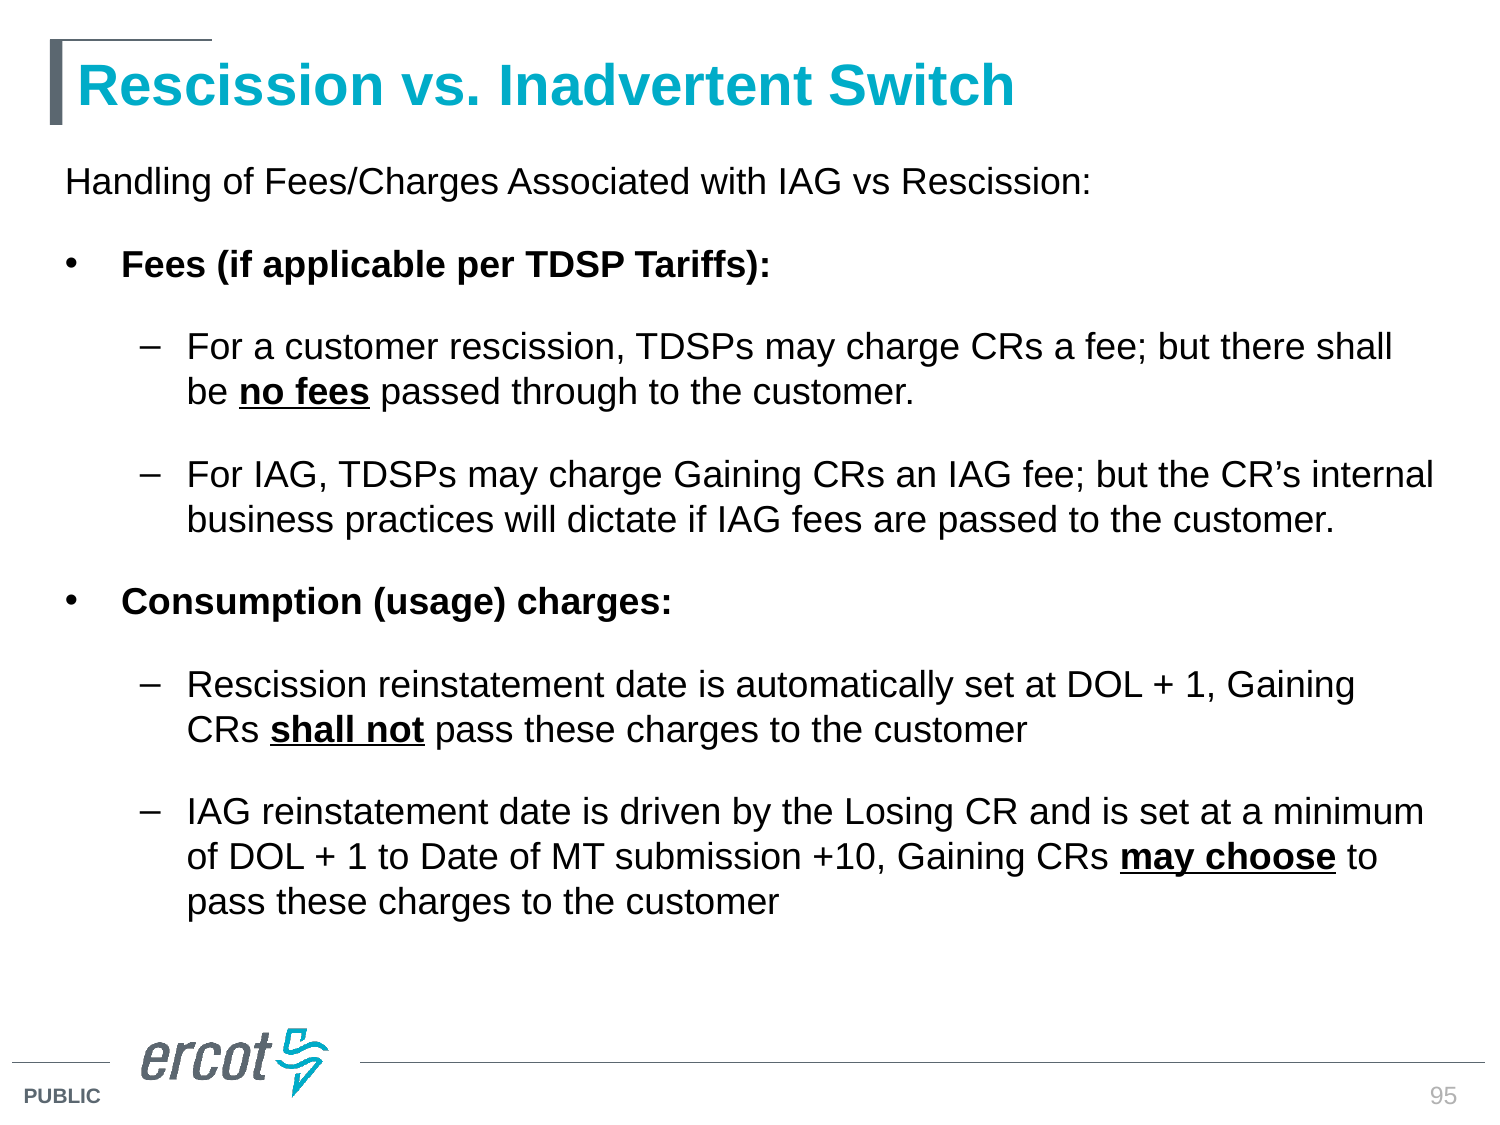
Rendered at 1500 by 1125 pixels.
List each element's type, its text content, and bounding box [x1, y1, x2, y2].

slide_number 95 [1400, 1076, 1488, 1113]
list Handling of Fees/Charges Associated with IAG vs Rescission: Fees (if applicable per TDSP Tariffs): For a customer rescission, TDSPs may charge CRs a fee; but there shall be no fees passed through to the customer. For IAG, TDSPs may charge Gaining CRs an IAG fee; but the CR’s internal business practices will dictate if IAG fees are passed to the customer. Consumption (usage) charges: Rescission reinstatement date is automatically set at DOL + 1, Gaining CRs shall not pass these charges to the customer IAG reinstatement date is driven by the Losing CR and is set at a minimum of DOL + 1 to Date of MT submission +10, Gaining CRs may choose to pass these charges to the customer [50, 149, 1450, 988]
picture [137, 1024, 332, 1100]
title Rescission vs. Inadvertent Switch [62, 39, 1450, 125]
